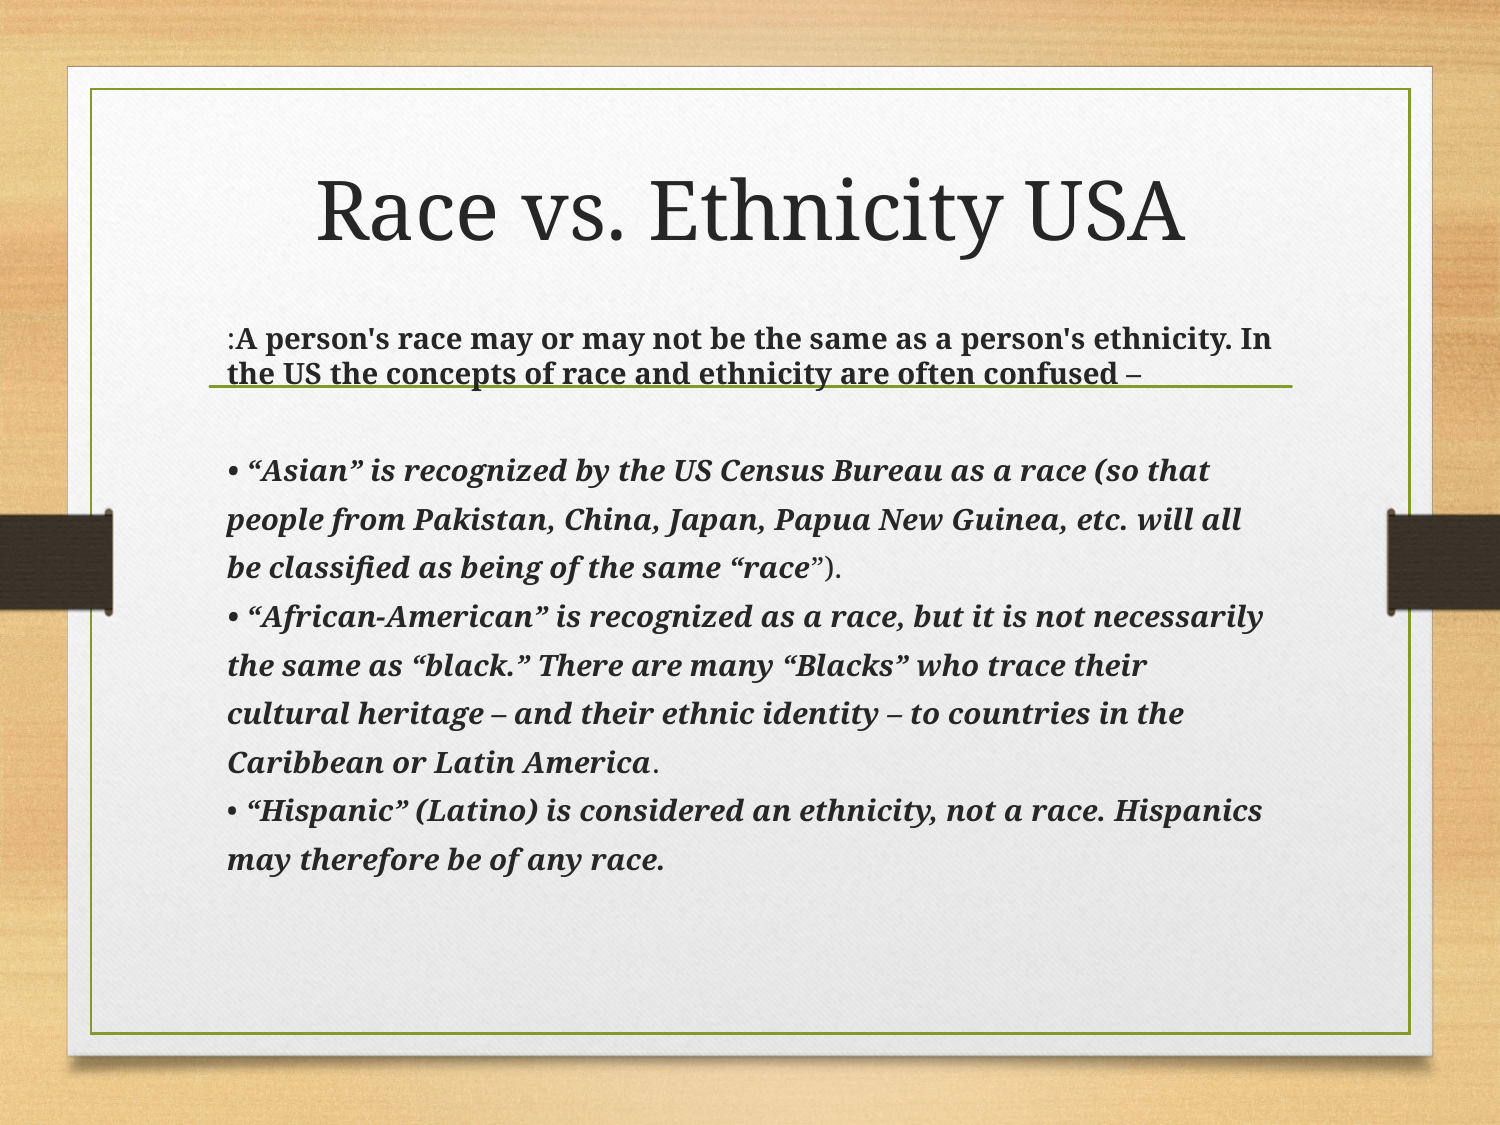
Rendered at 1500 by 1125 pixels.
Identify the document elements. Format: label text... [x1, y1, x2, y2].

title Race vs. Ethnicity USA [193, 150, 1309, 312]
picture [0, 0, 1500, 1125]
list :A person's race may or may not be the same as a person's ethnicity. In the US the concepts of race and ethnicity are often confused – • “Asian” is recognized by the US Census Bureau as a race (so that people from Pakistan, China, Japan, Papua New Guinea, etc. will all be classified as being of the same “race”). • “African-American” is recognized as a race, but it is not necessarily the same as “black.” There are many “Blacks” who trace their cultural heritage – and their ethnic identity – to countries in the Caribbean or Latin America. • “Hispanic” (Latino) is considered an ethnicity, not a race. Hispanics may therefore be of any race. [193, 312, 1309, 974]
